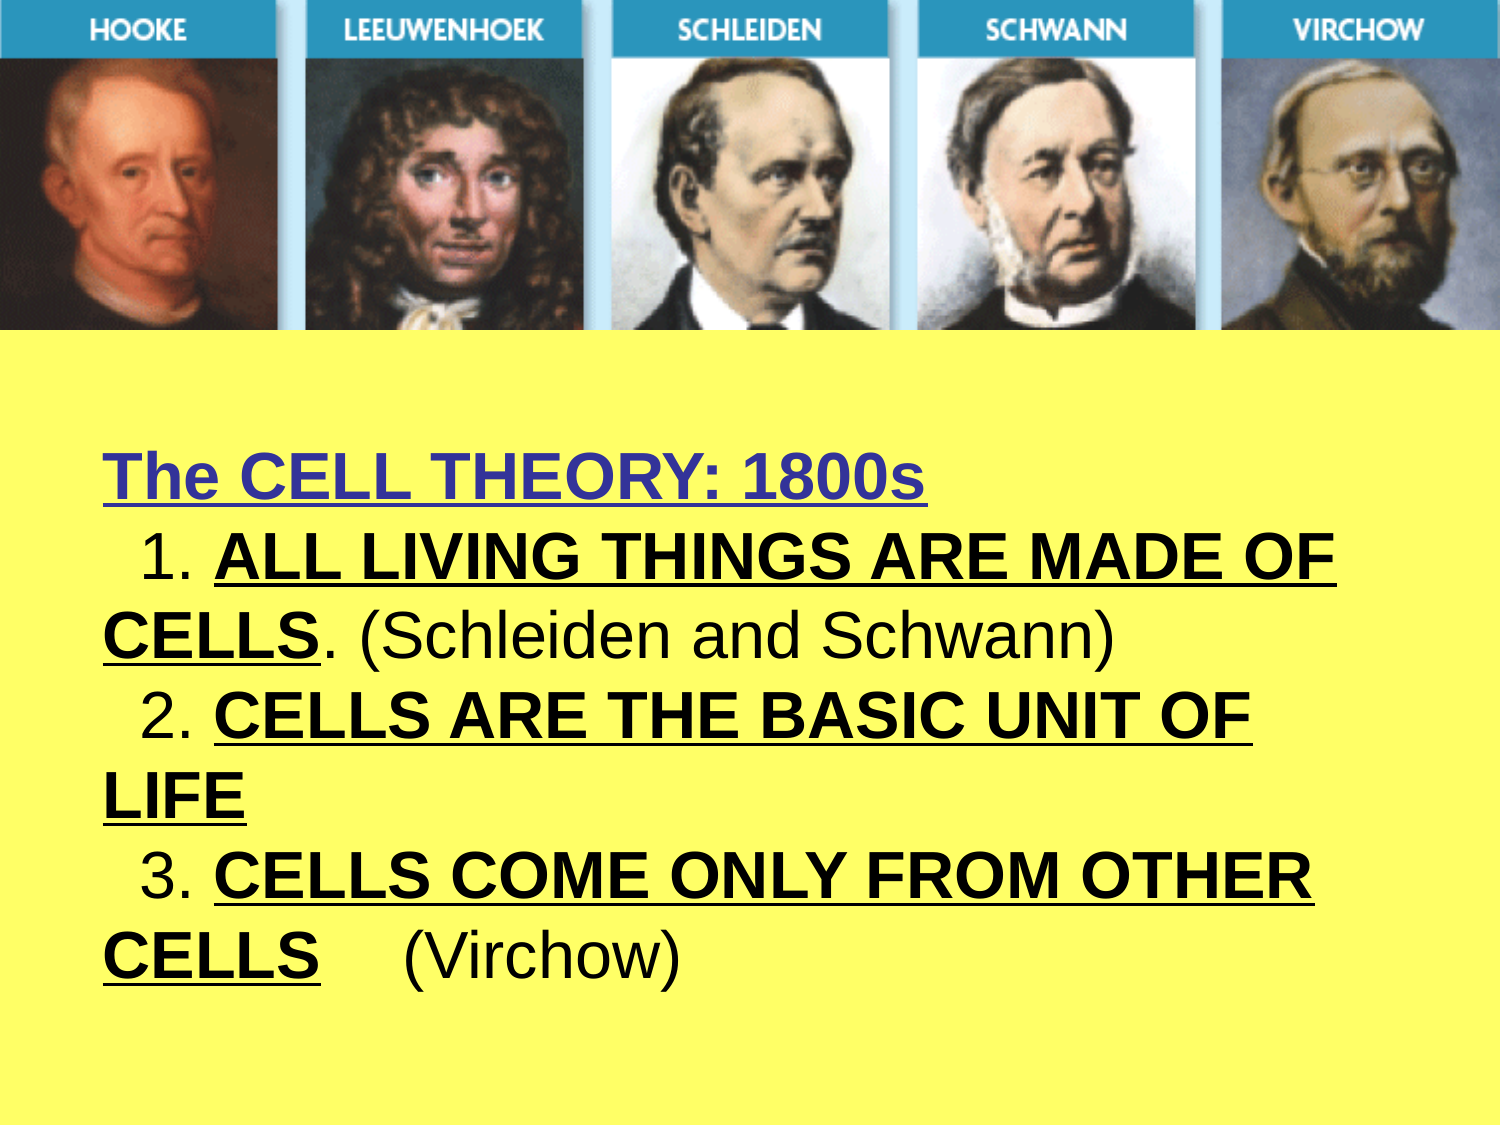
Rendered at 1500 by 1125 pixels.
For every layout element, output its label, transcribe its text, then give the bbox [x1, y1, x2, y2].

text_box The CELL THEORY: 1800s 1. ALL LIVING THINGS ARE MADE OF CELLS. (Schleiden and Schwann) 2. CELLS ARE THE BASIC UNIT OF LIFE 3. CELLS COME ONLY FROM OTHER CELLS (Virchow) [87, 424, 1363, 1000]
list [0, 0, 1500, 330]
